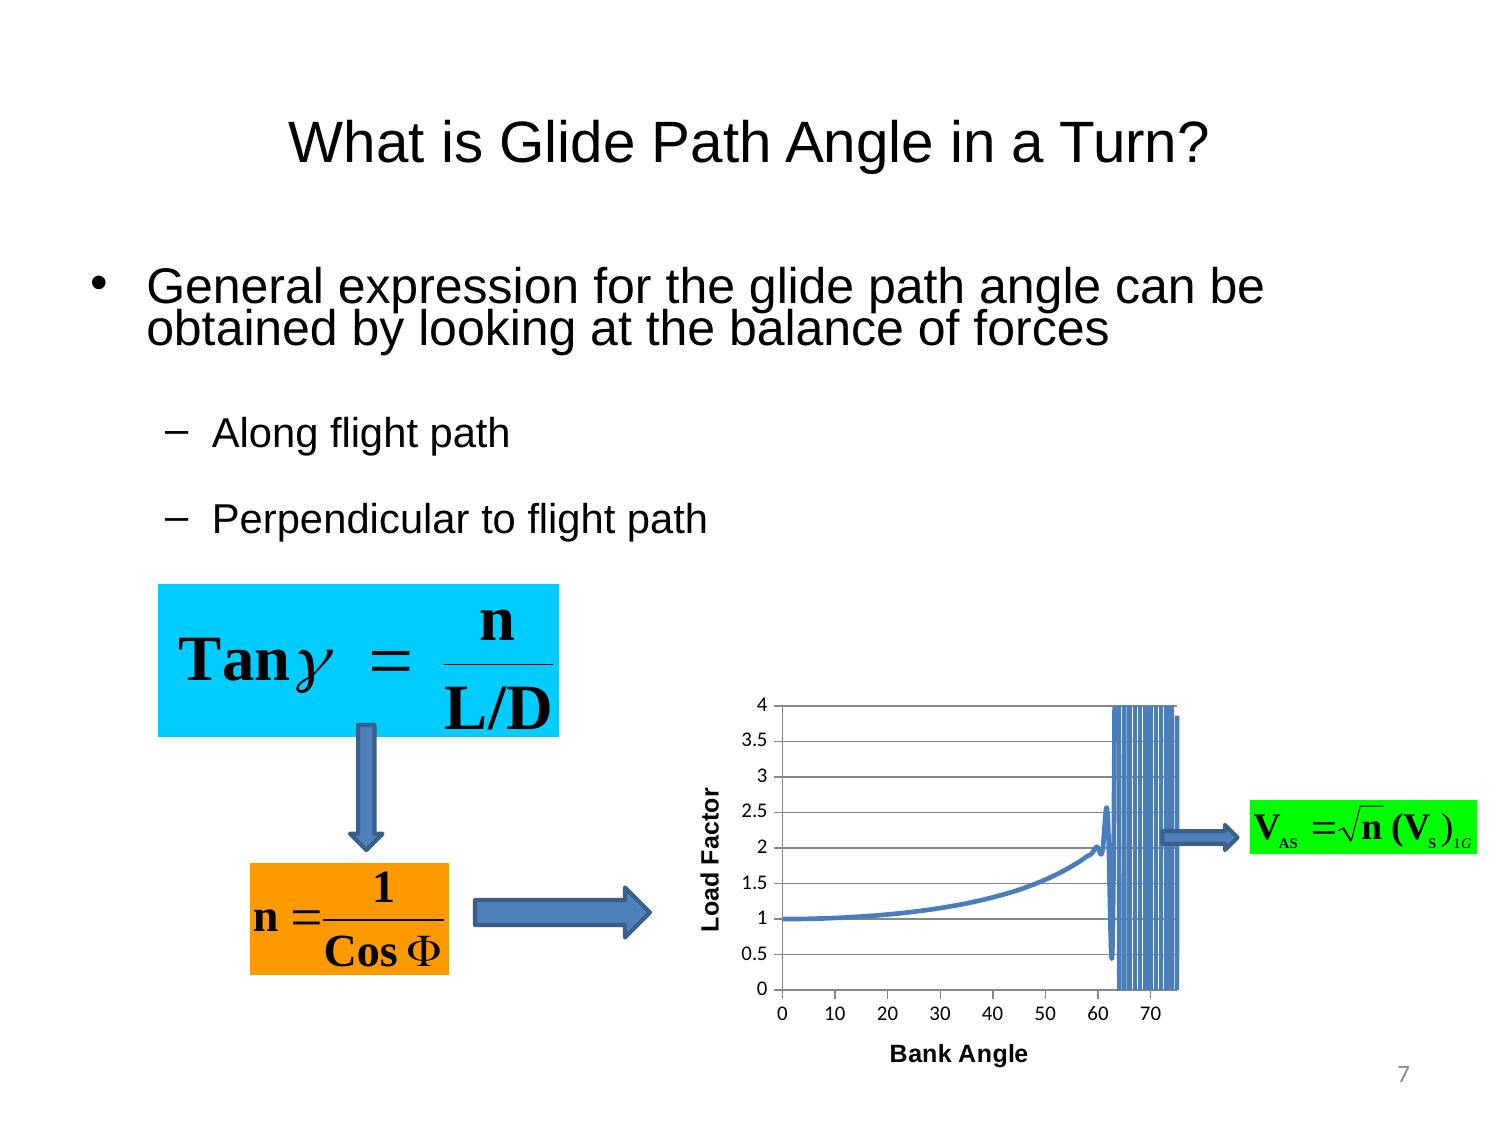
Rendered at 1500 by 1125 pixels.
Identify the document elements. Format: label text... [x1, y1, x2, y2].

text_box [157, 583, 560, 738]
title What is Glide Path Angle in a Turn? [75, 45, 1425, 233]
chart [662, 687, 1188, 1101]
list General expression for the glide path angle can be obtained by looking at the balance of forces Along flight path Perpendicular to flight path [75, 262, 1475, 1125]
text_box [1249, 799, 1478, 855]
slide_number 7 [1191, 1042, 1425, 1103]
text_box [472, 885, 653, 940]
text_box [348, 744, 385, 853]
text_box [249, 862, 450, 976]
text_box [1191, 823, 1240, 852]
